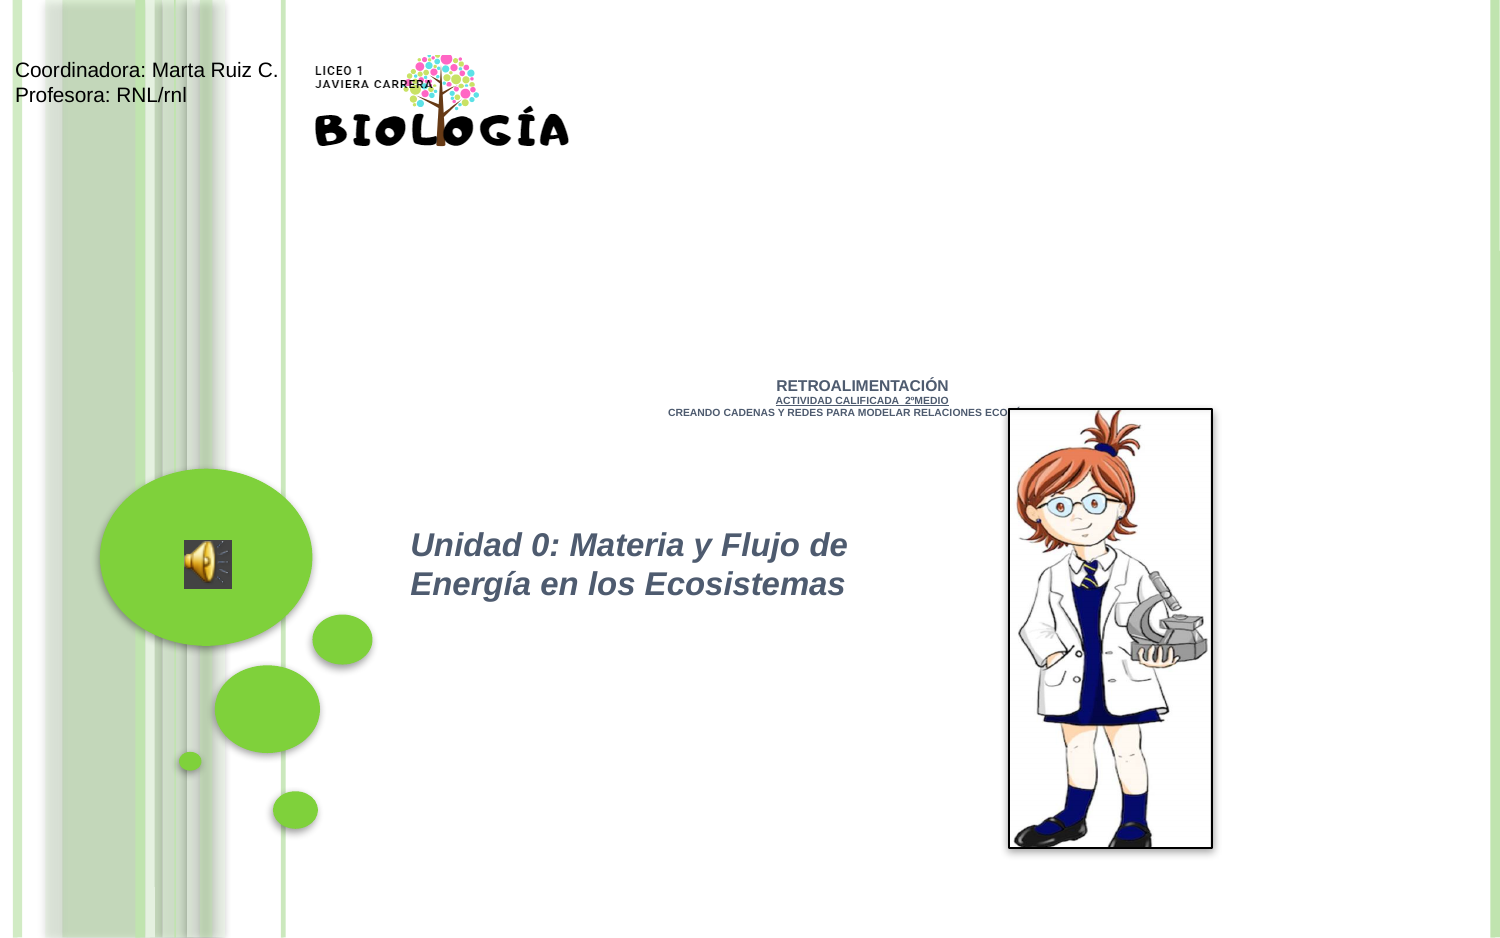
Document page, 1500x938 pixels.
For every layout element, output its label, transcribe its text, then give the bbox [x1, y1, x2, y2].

subtitle Unidad 0: Materia y Flujo de Energía en los Ecosistemas [395, 516, 987, 611]
title Retroalimentación Actividad Calificada 2ºMedio Creando cadenas y redes para modelar relaciones ecológicas [225, 256, 1500, 446]
text_box Coordinadora: Marta Ruiz C. Profesora: RNL/rnl [0, 48, 302, 114]
picture [182, 539, 234, 591]
picture [312, 54, 574, 151]
picture [1009, 409, 1212, 848]
